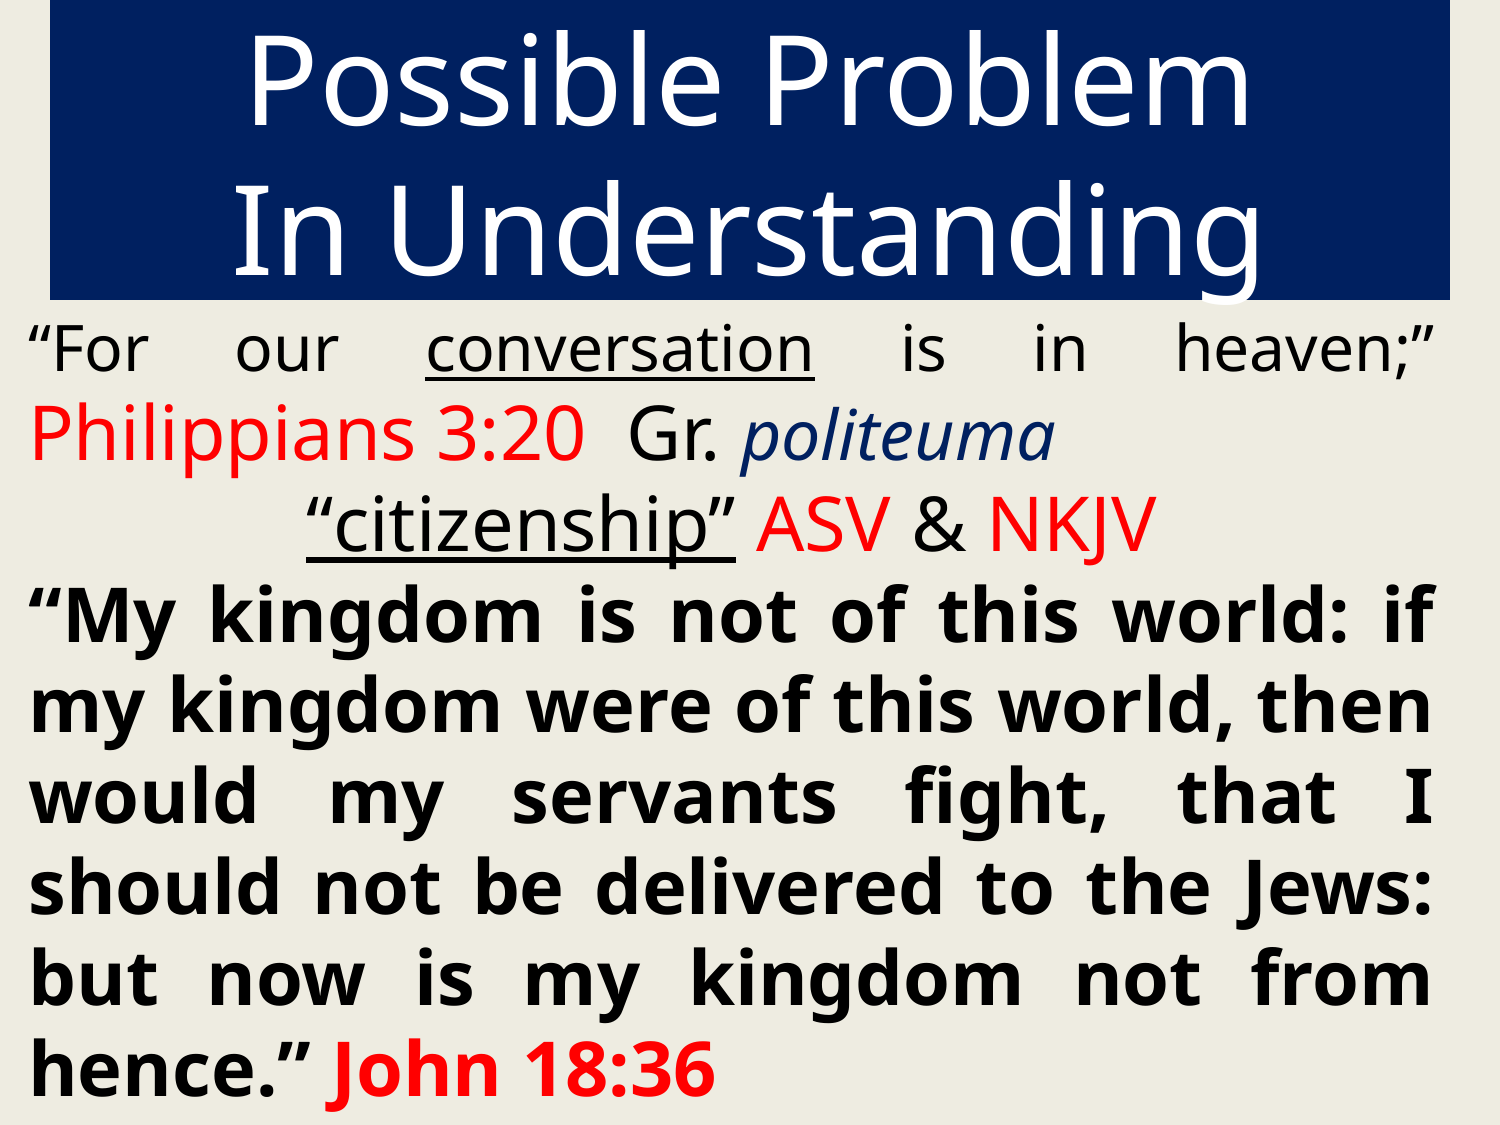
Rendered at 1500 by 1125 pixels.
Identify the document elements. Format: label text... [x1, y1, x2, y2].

title Possible Problem In Understanding [50, 0, 1450, 300]
list “For our conversation is in heaven;” Philippians 3:20 Gr. politeuma “citizenship” ASV & NKJV “My kingdom is not of this world: if my kingdom were of this world, then would my servants fight, that I should not be delivered to the Jews: but now is my kingdom not from hence.” John 18:36 [0, 299, 1450, 1125]
